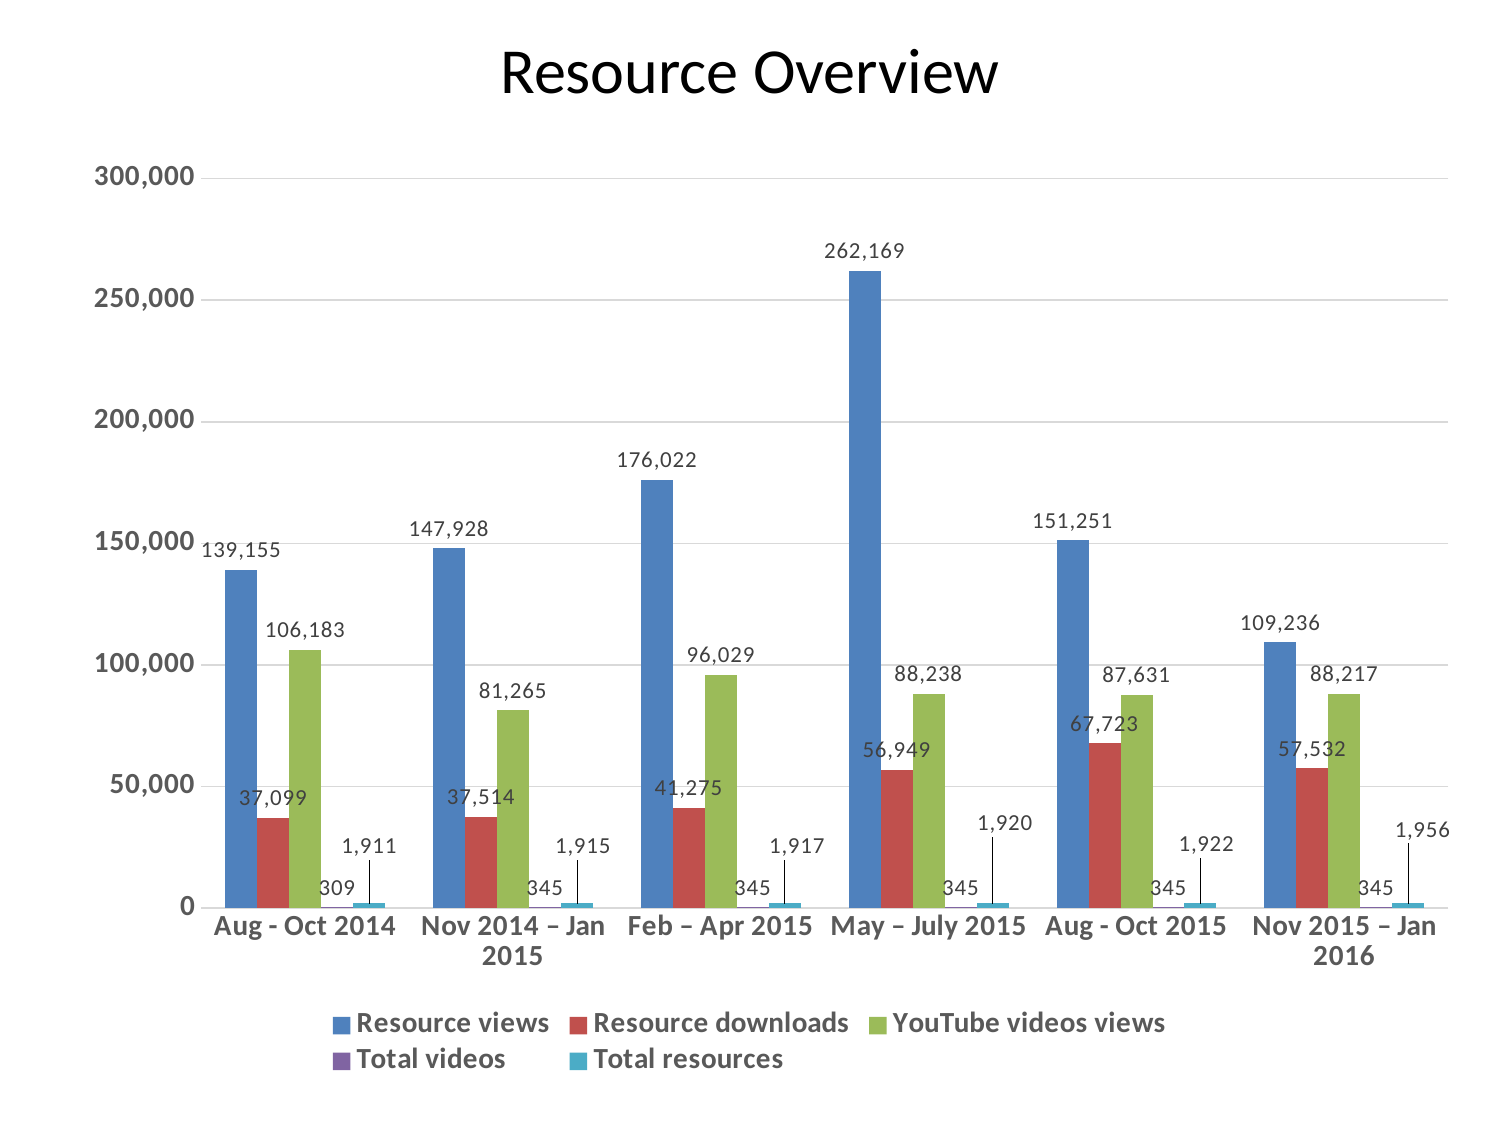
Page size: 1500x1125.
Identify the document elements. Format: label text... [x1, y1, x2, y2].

title Resource Overview [75, 21, 1425, 114]
chart [52, 160, 1459, 1083]
